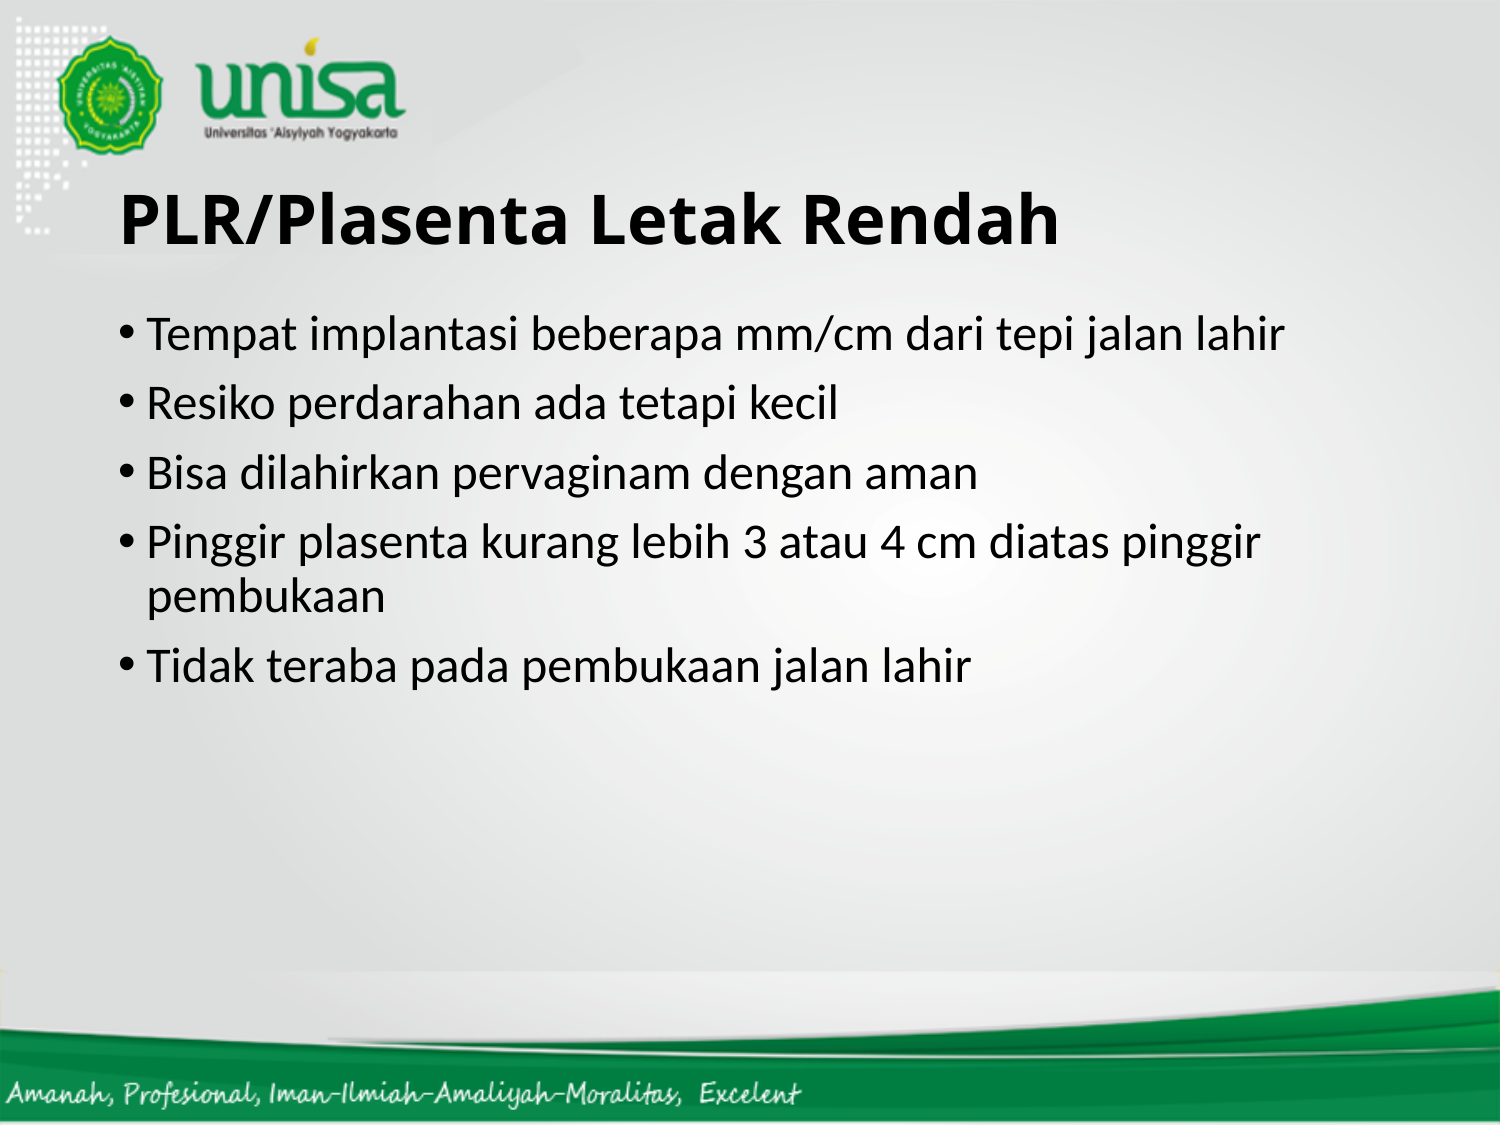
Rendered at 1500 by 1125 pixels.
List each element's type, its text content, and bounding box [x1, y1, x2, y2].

title PLR/Plasenta Letak Rendah [103, 113, 1397, 299]
list Tempat implantasi beberapa mm/cm dari tepi jalan lahir Resiko perdarahan ada tetapi kecil Bisa dilahirkan pervaginam dengan aman Pinggir plasenta kurang lebih 3 atau 4 cm diatas pinggir pembukaan Tidak teraba pada pembukaan jalan lahir [103, 299, 1397, 1014]
picture [0, 0, 1500, 1125]
